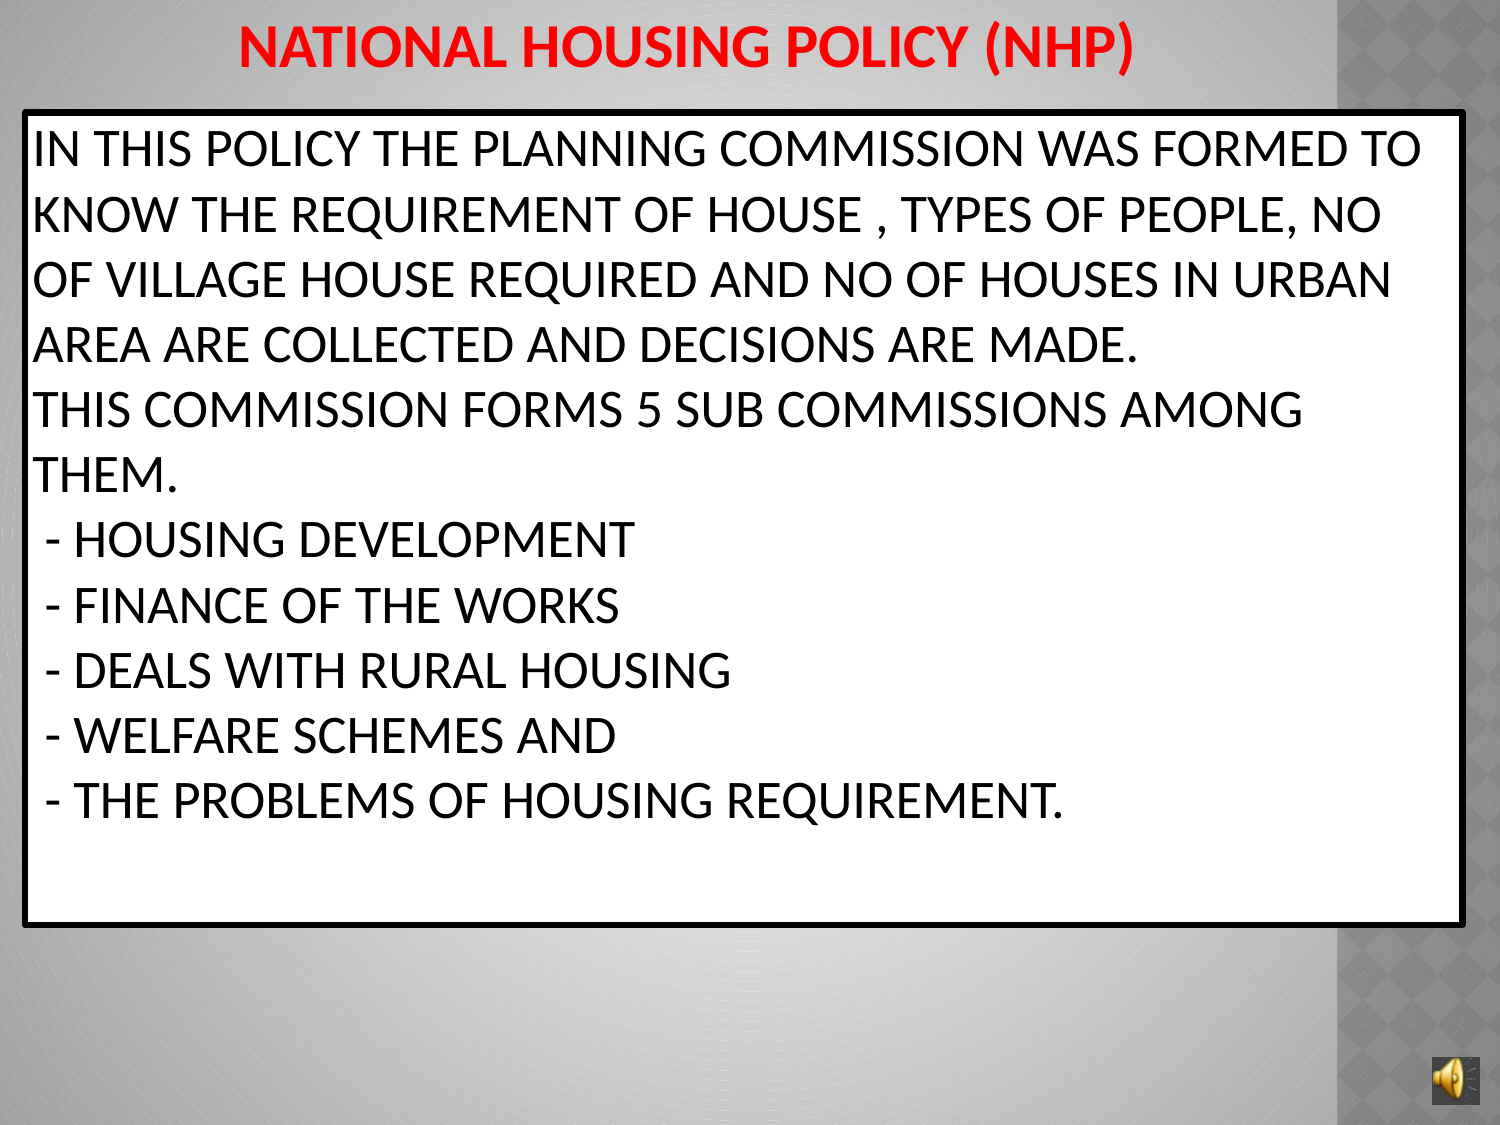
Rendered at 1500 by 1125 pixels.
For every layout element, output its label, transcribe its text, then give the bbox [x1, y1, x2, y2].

picture [1430, 1055, 1482, 1107]
list NATIONAL HOUSING POLICY (NHP) [174, 0, 1202, 88]
title In this policy the planning commission was formed to know the requirement of house , types of people, no of village house required and no of houses in urban area are collected and decisions are made. This commission forms 5 sub commissions among them. - Housing development - Finance of the works - Deals with rural housing - Welfare schemes and - The problems of housing requirement. [22, 109, 1466, 928]
